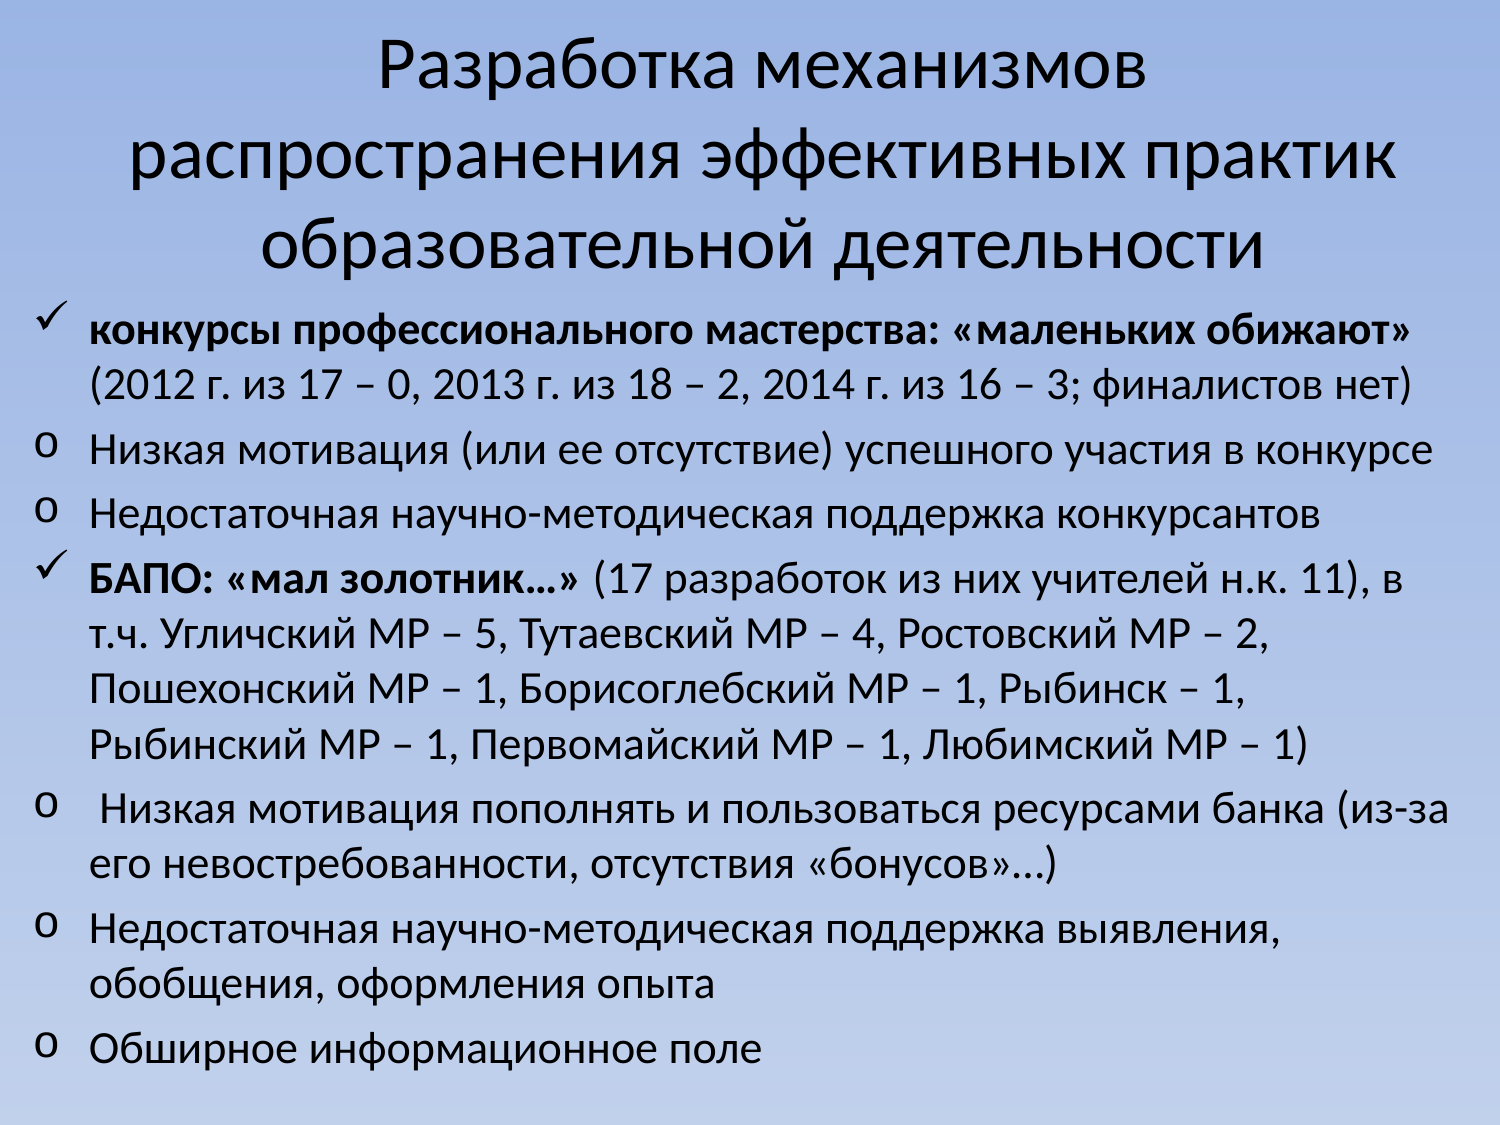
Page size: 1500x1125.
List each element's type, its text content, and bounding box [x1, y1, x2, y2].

title Разработка механизмов распространения эффективных практик образовательной деятельности [88, 19, 1439, 279]
list конкурсы профессионального мастерства: «маленьких обижают» (2012 г. из 17 – 0, 2013 г. из 18 – 2, 2014 г. из 16 – 3; финалистов нет) Низкая мотивация (или ее отсутствие) успешного участия в конкурсе Недостаточная научно-методическая поддержка конкурсантов БАПО: «мал золотник…» (17 разработок из них учителей н.к. 11), в т.ч. Угличский МР – 5, Тутаевский МР – 4, Ростовский МР – 2, Пошехонский МР – 1, Борисоглебский МР – 1, Рыбинск – 1, Рыбинский МР – 1, Первомайский МР – 1, Любимский МР – 1) Низкая мотивация пополнять и пользоваться ресурсами банка (из-за его невостребованности, отсутствия «бонусов»…) Недостаточная научно-методическая поддержка выявления, обобщения, оформления опыта Обширное информационное поле [17, 290, 1471, 1094]
